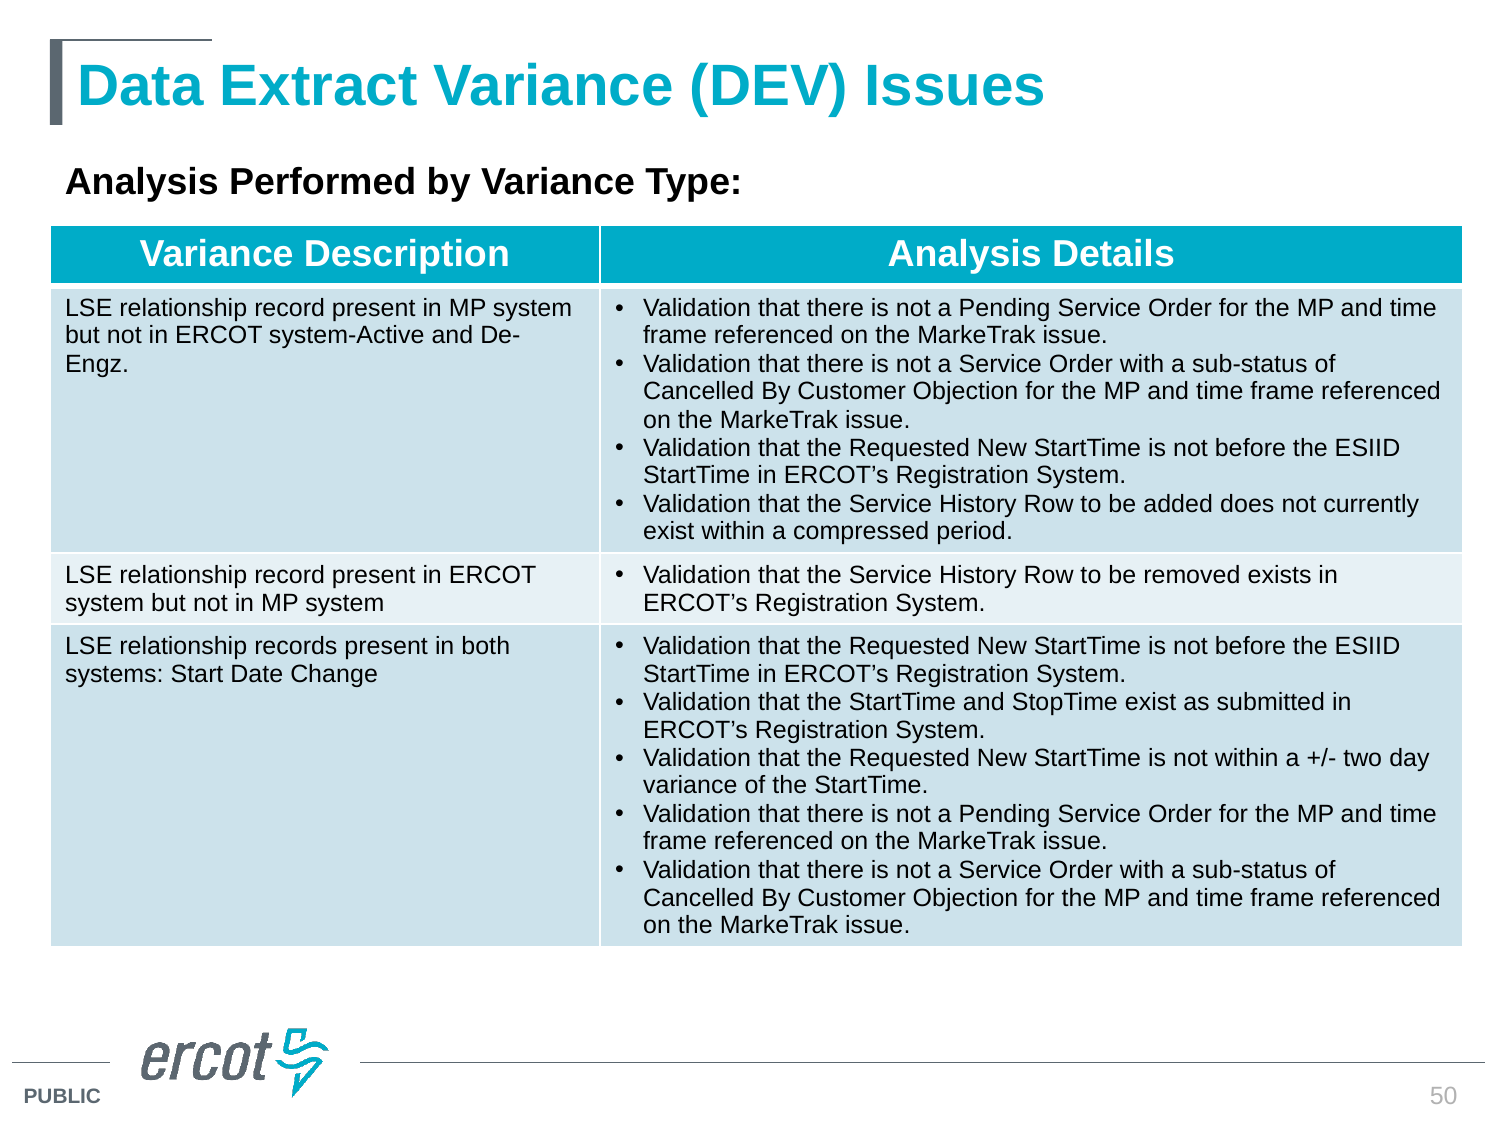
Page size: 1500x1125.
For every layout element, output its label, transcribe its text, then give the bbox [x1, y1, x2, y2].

table_cell LSE relationship record present in MP system but not in ERCOT system-Active and De-Engz. [51, 289, 599, 552]
slide_number 50 [1400, 1076, 1488, 1113]
table_cell LSE relationship records present in both systems: Start Date Change [51, 625, 599, 946]
table_header Variance Description [51, 226, 599, 283]
table_cell Validation that the Requested New StartTime is not before the ESIID StartTime in ERCOT’s Registration System. Validation that the StartTime and StopTime exist as submitted in ERCOT’s Registration System. Validation that the Requested New StartTime is not within a +/- two day variance of the StartTime. Validation that there is not a Pending Service Order for the MP and time frame referenced on the MarkeTrak issue. Validation that there is not a Service Order with a sub-status of Cancelled By Customer Objection for the MP and time frame referenced on the MarkeTrak issue. [601, 625, 1462, 946]
table_cell Validation that the Service History Row to be removed exists in ERCOT’s Registration System. [601, 554, 1462, 623]
picture [137, 1024, 332, 1100]
table_cell LSE relationship record present in ERCOT system but not in MP system [51, 554, 599, 623]
table_cell Validation that there is not a Pending Service Order for the MP and time frame referenced on the MarkeTrak issue. Validation that there is not a Service Order with a sub-status of Cancelled By Customer Objection for the MP and time frame referenced on the MarkeTrak issue. Validation that the Requested New StartTime is not before the ESIID StartTime in ERCOT’s Registration System. Validation that the Service History Row to be added does not currently exist within a compressed period. [601, 289, 1462, 552]
table_header Analysis Details [601, 226, 1462, 283]
title Data Extract Variance (DEV) Issues [62, 39, 1450, 125]
list Analysis Performed by Variance Type: [50, 149, 1450, 200]
